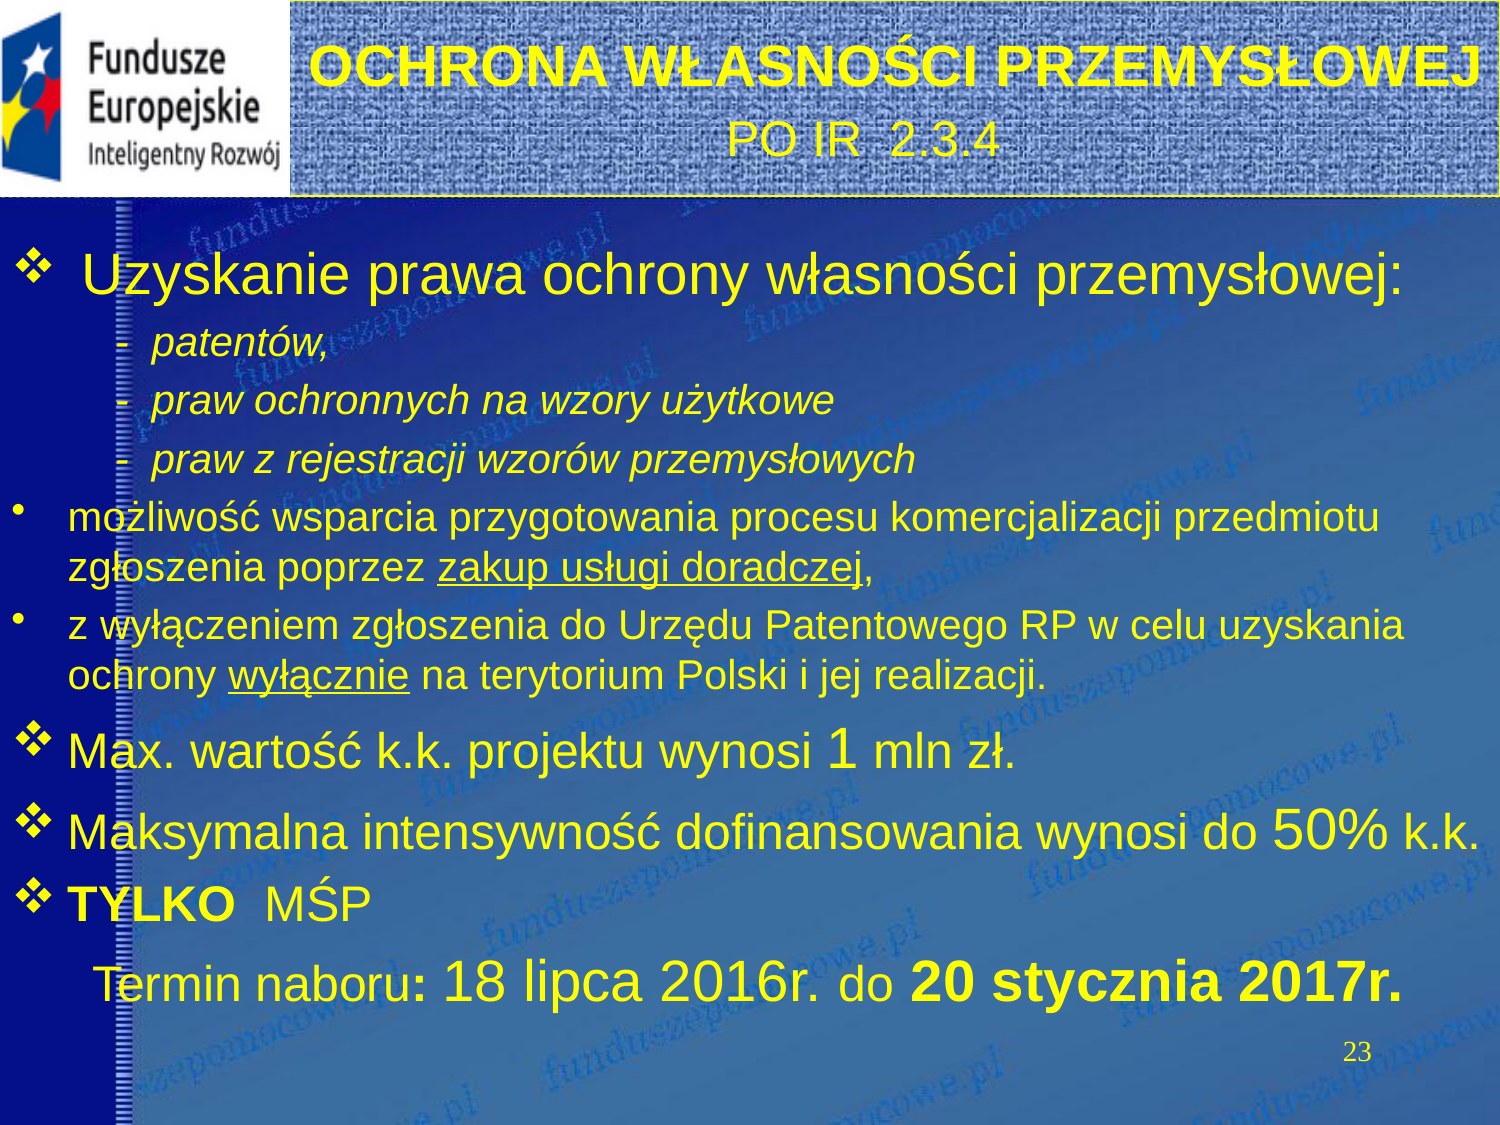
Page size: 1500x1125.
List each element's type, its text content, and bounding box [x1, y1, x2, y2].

picture [0, 0, 290, 197]
slide_number 23 [1074, 1024, 1388, 1101]
list Uzyskanie prawa ochrony własności przemysłowej: - patentów, - praw ochronnych na wzory użytkowe - praw z rejestracji wzorów przemysłowych możliwość wsparcia przygotowania procesu komercjalizacji przedmiotu zgłoszenia poprzez zakup usługi doradczej, z wyłączeniem zgłoszenia do Urzędu Patentowego RP w celu uzyskania ochrony wyłącznie na terytorium Polski i jej realizacji. Max. wartość k.k. projektu wynosi 1 mln zł. Maksymalna intensywność dofinansowania wynosi do 50% k.k. TYLKO MŚP Termin naboru: 18 lipca 2016r. do 20 stycznia 2017r. [0, 136, 1500, 1125]
title OCHRONA WŁASNOŚCI PRZEMYSŁOWEJ PO IR 2.3.4 [291, 0, 1500, 136]
